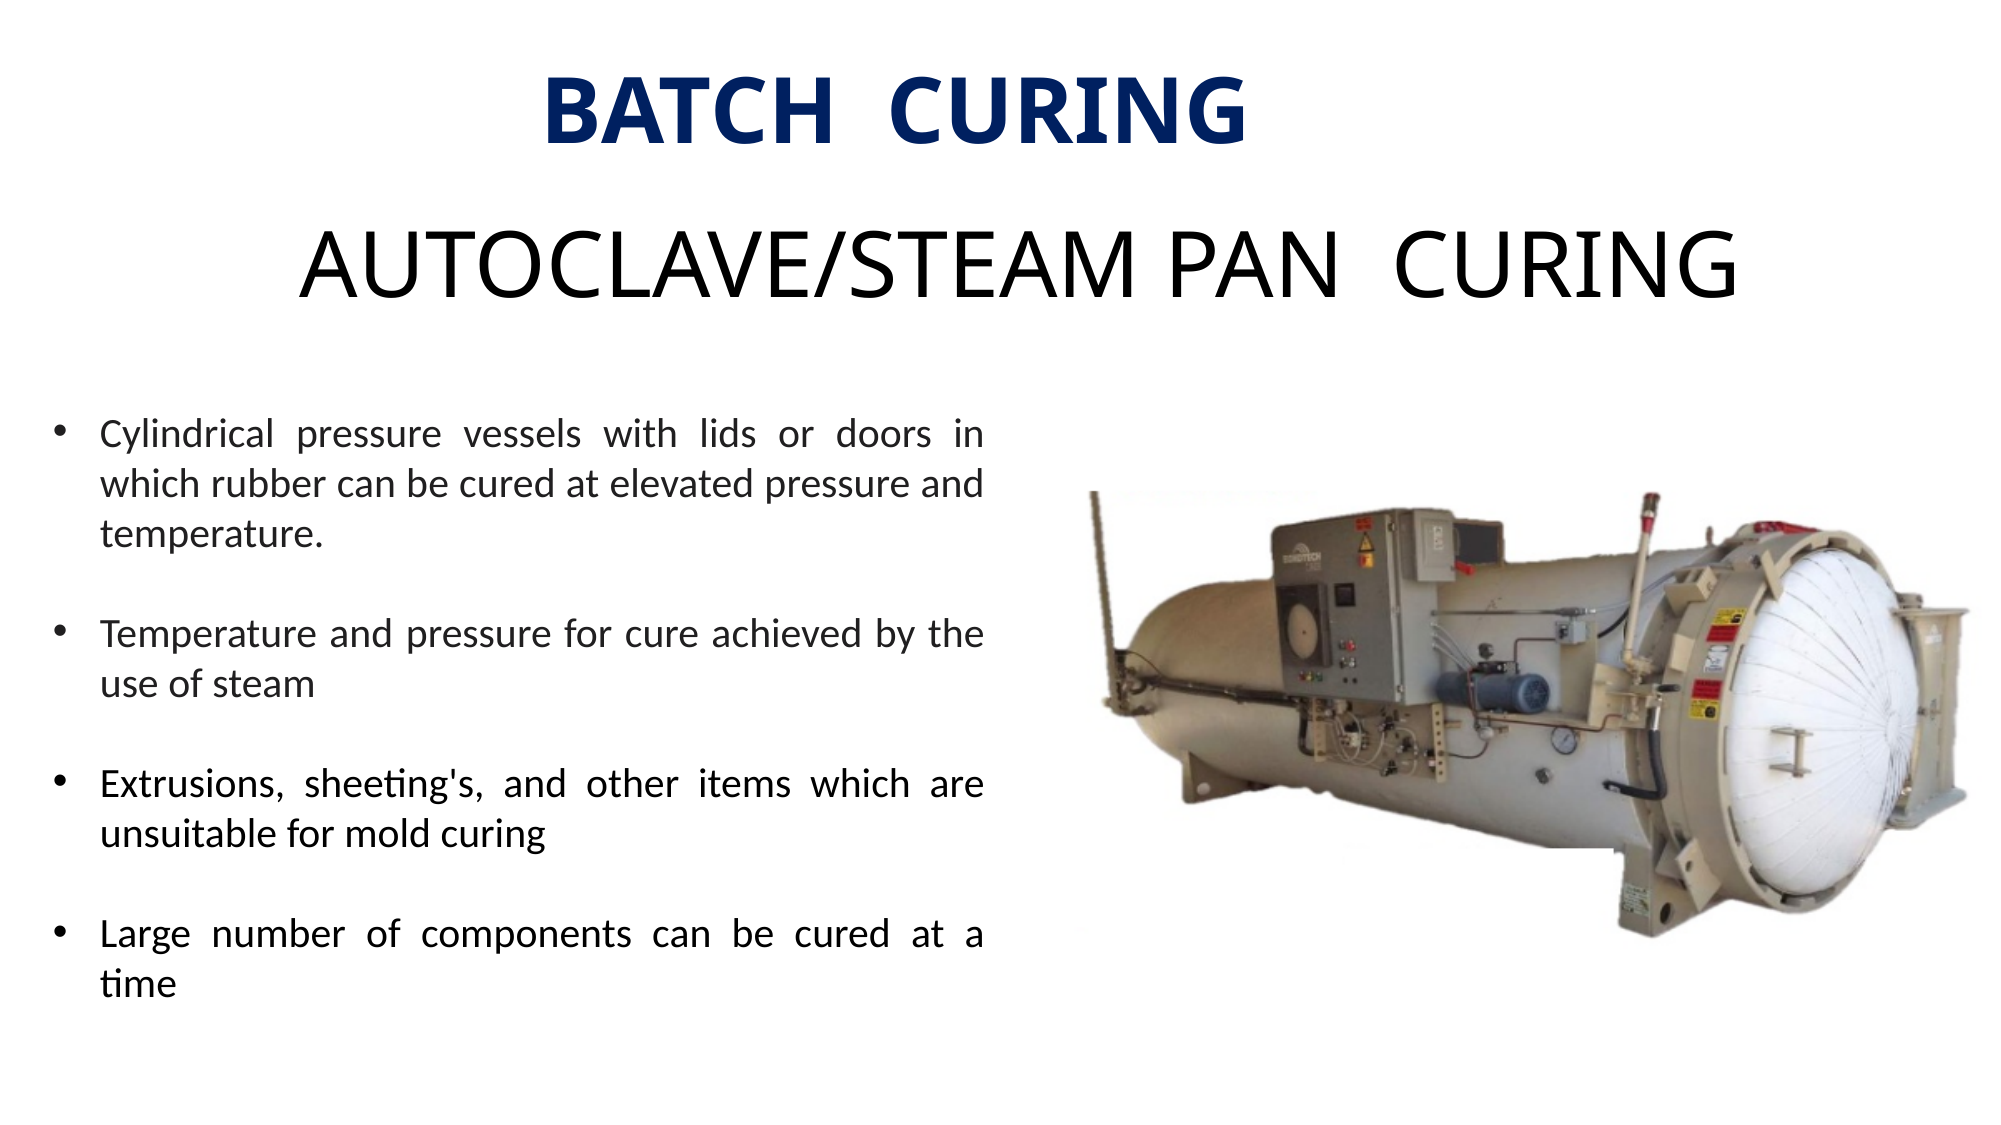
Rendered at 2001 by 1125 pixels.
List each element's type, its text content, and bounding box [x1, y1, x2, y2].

text_box Cylindrical pressure vessels with lids or doors in which rubber can be cured at elevated pressure and temperature. Temperature and pressure for cure achieved by the use of steam Extrusions, sheeting's, and other items which are unsuitable for mold curing Large number of components can be cured at a time [38, 398, 1000, 1063]
title AUTOCLAVE/STEAM PAN CURING [158, 206, 1884, 329]
text_box BATCH CURING [487, 53, 1305, 175]
picture [1070, 481, 2000, 951]
